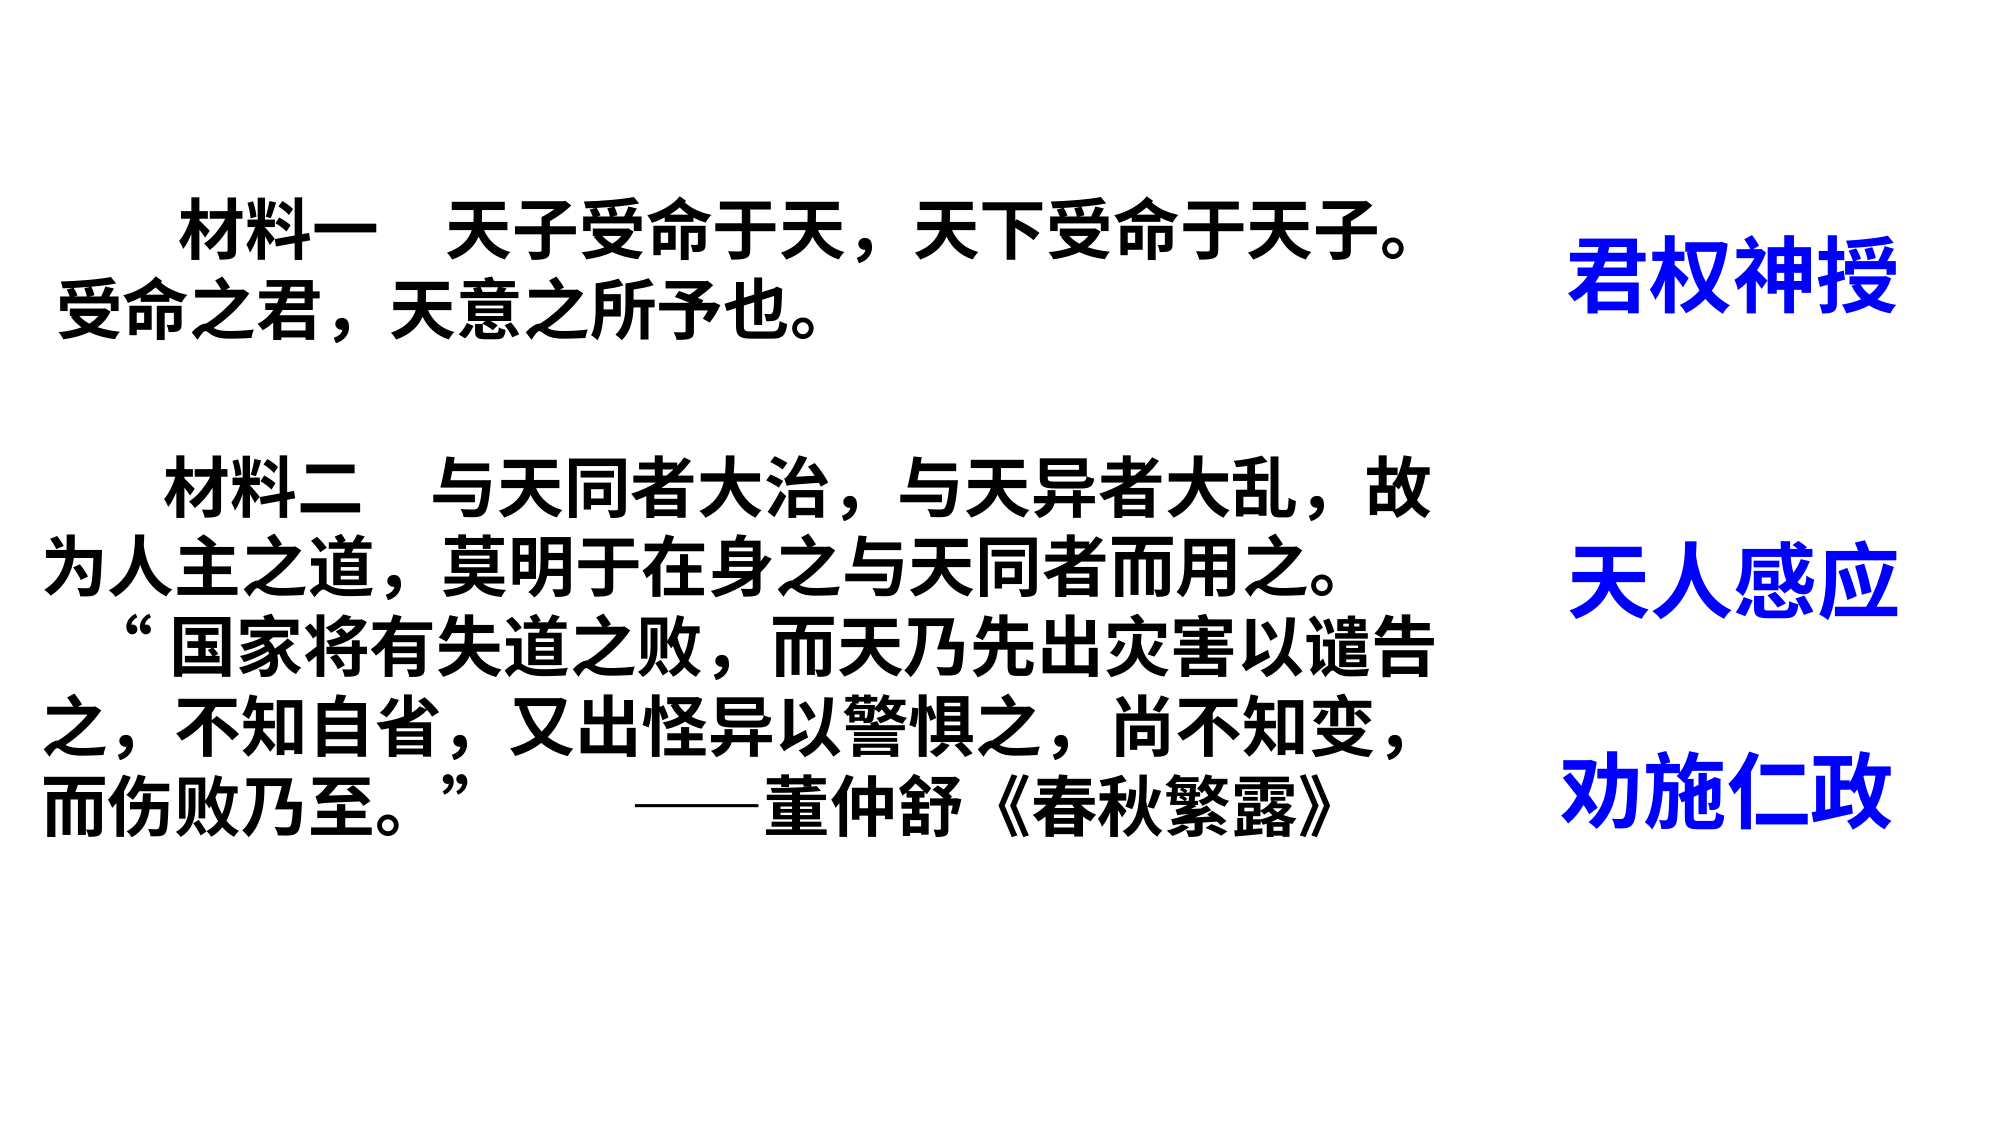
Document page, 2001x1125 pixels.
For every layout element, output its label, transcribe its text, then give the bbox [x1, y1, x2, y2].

text_box 材料二 与天同者大治，与天异者大乱，故为人主之道，莫明于在身之与天同者而用之。 “国家将有失道之败，而天乃先出灾害以谴告之，不知自省，又出怪异以警惧之，尚不知变，而伤败乃至。” ——董仲舒《春秋繁露》 [30, 439, 1475, 851]
text_box 材料一 天子受命于天，天下受命于天子。受命之君，天意之所予也。 [44, 182, 1478, 354]
text_box 天人感应 [1556, 523, 1912, 636]
text_box 劝施仁政 [1549, 733, 1906, 845]
text_box 君权神授 [1555, 217, 1912, 329]
